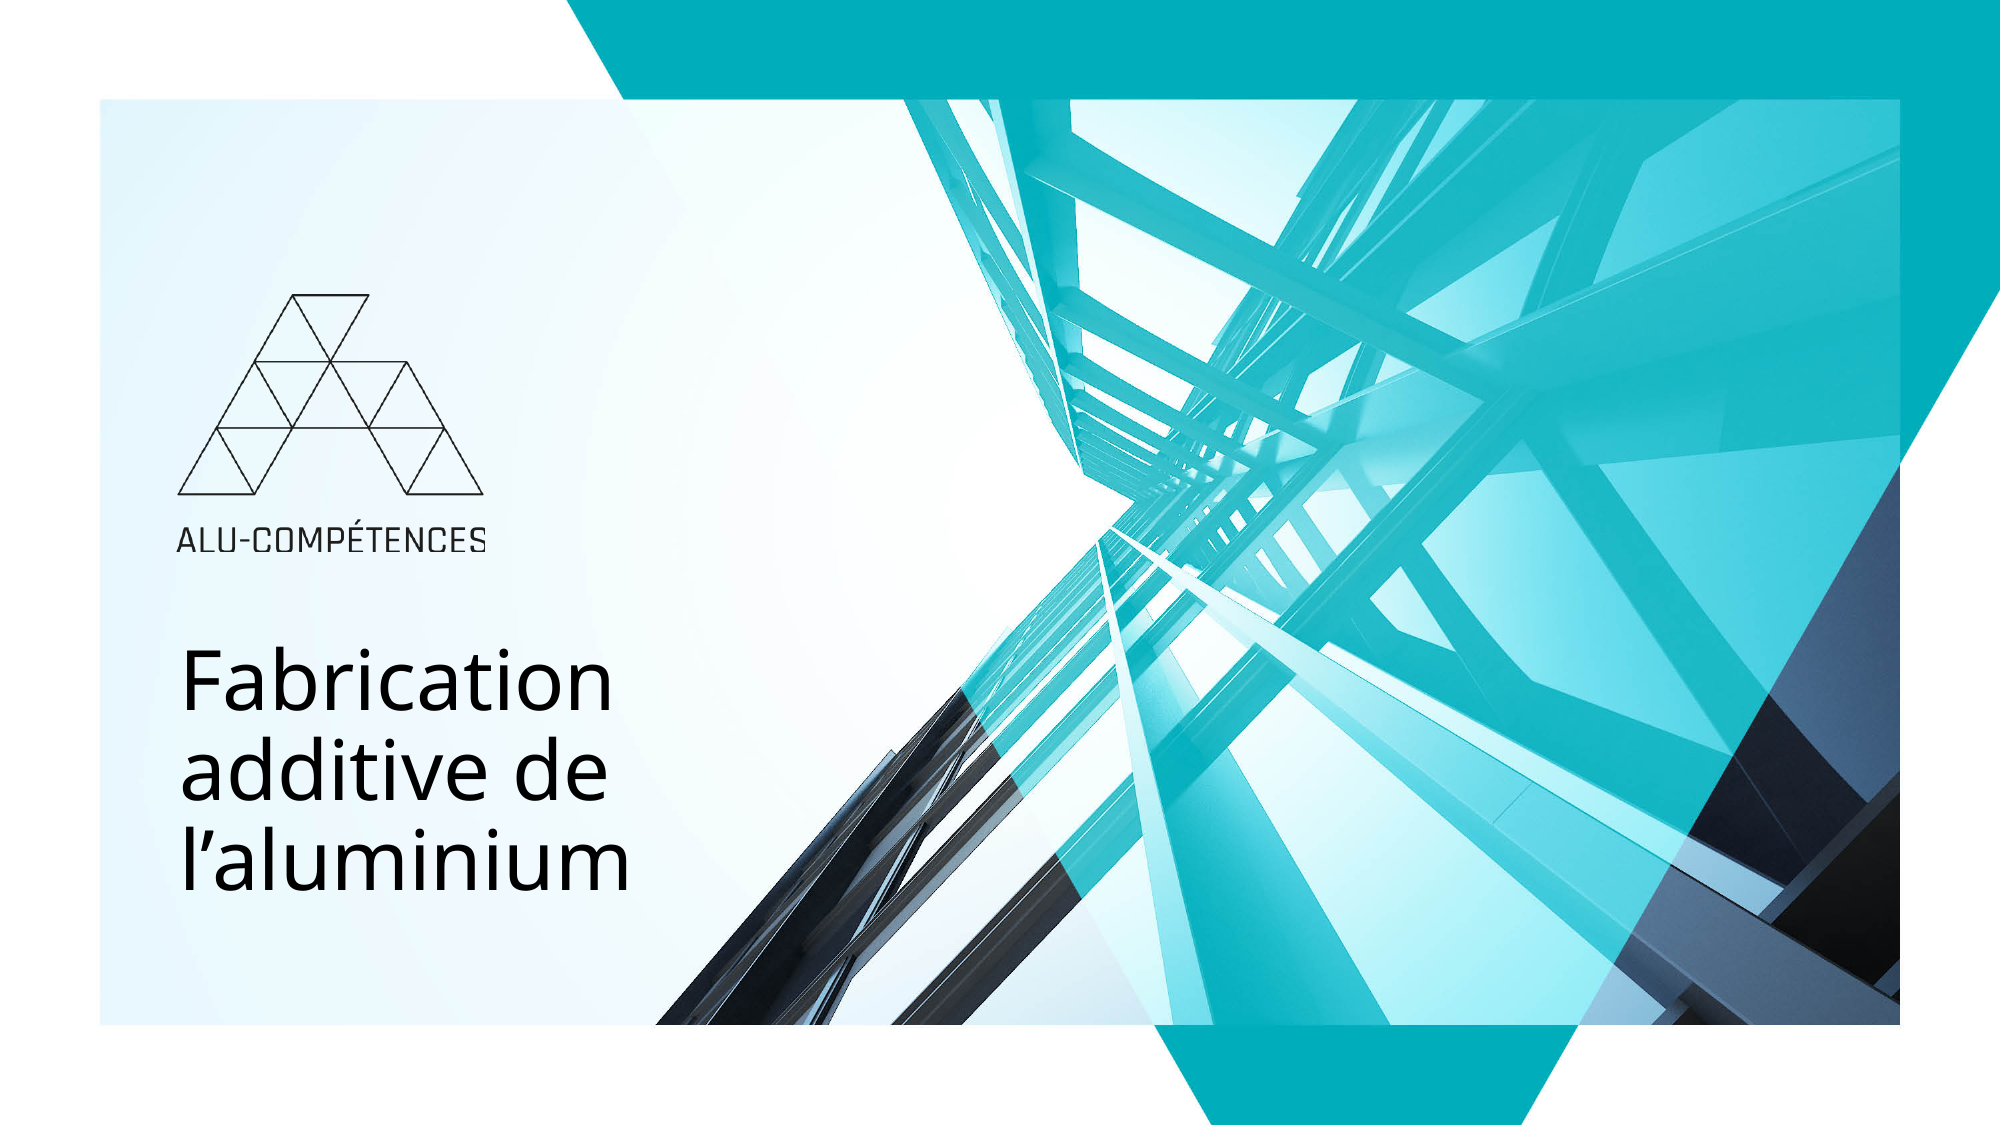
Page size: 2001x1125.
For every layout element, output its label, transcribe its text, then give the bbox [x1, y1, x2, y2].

picture [0, 0, 2000, 1125]
title Fabrication additive de l’aluminium [179, 638, 876, 896]
